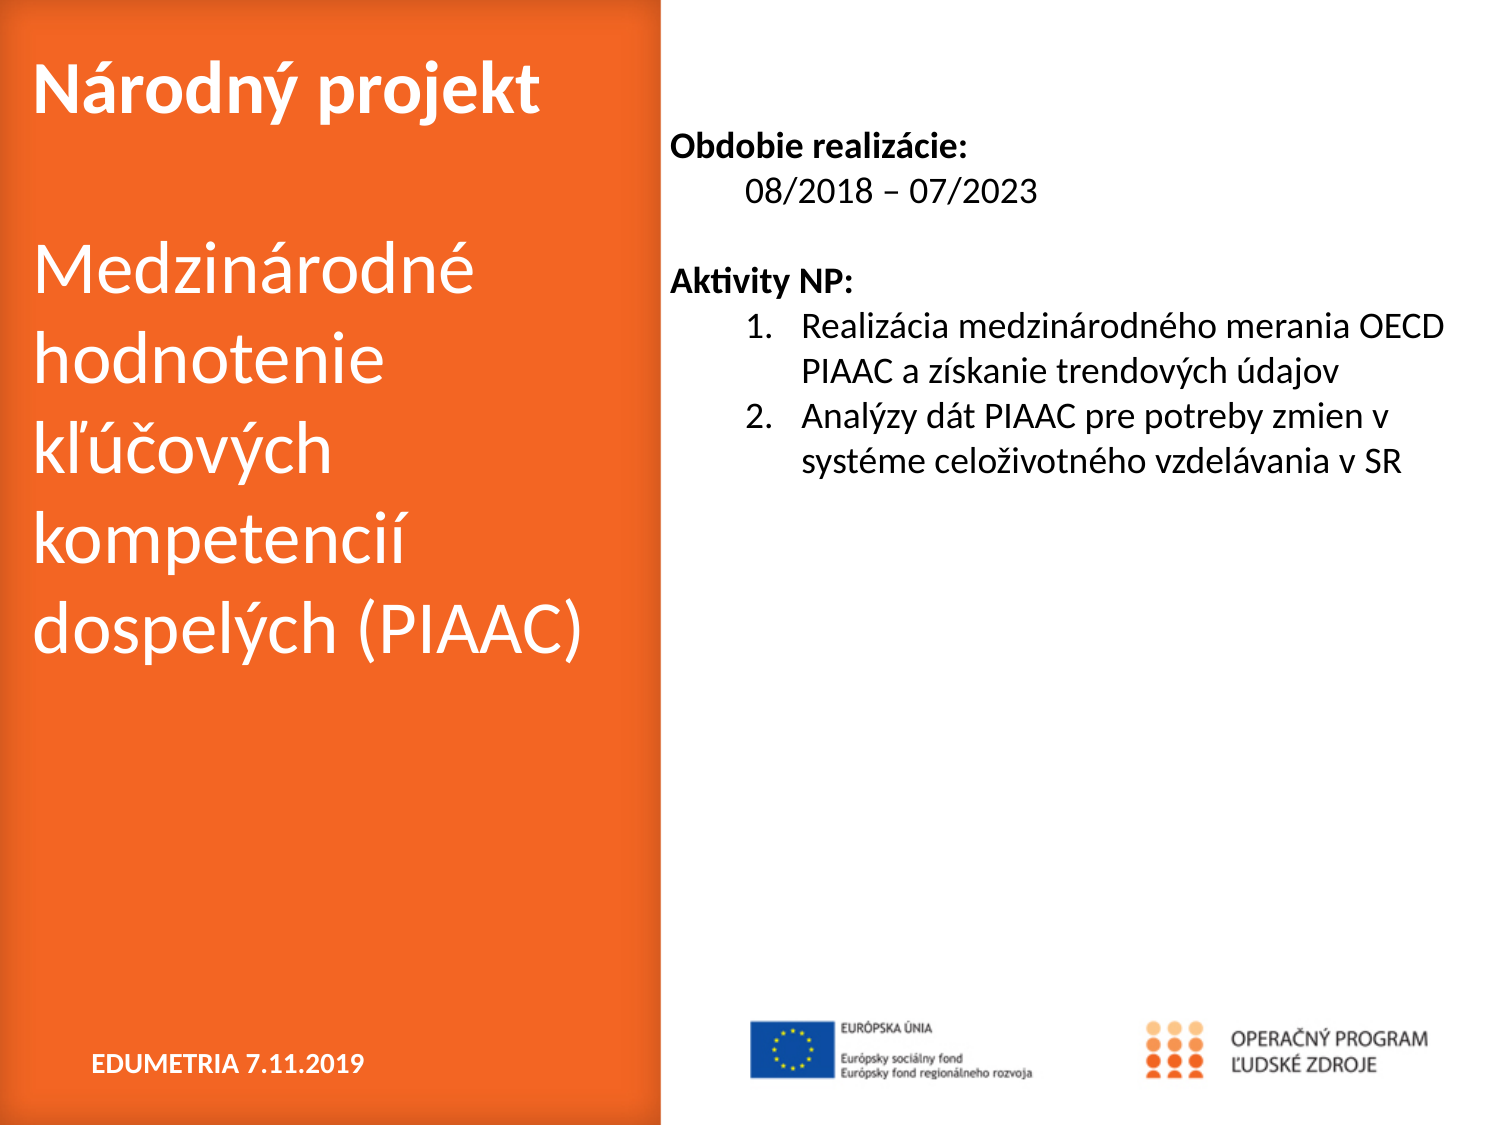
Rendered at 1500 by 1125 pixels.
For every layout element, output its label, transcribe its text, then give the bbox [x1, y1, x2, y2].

text_box EDUMETRIA 7.11.2019 [76, 1036, 511, 1087]
text_box Národný projekt Medzinárodné hodnotenie kľúčových kompetencií dospelých (PIAAC) [17, 30, 656, 676]
picture [0, 0, 1500, 1125]
text_box Obdobie realizácie: 08/2018 – 07/2023 Aktivity NP: Realizácia medzinárodného merania OECD PIAAC a získanie trendových údajov Analýzy dát PIAAC pre potreby zmien v systéme celoživotného vzdelávania v SR [655, 113, 1500, 579]
